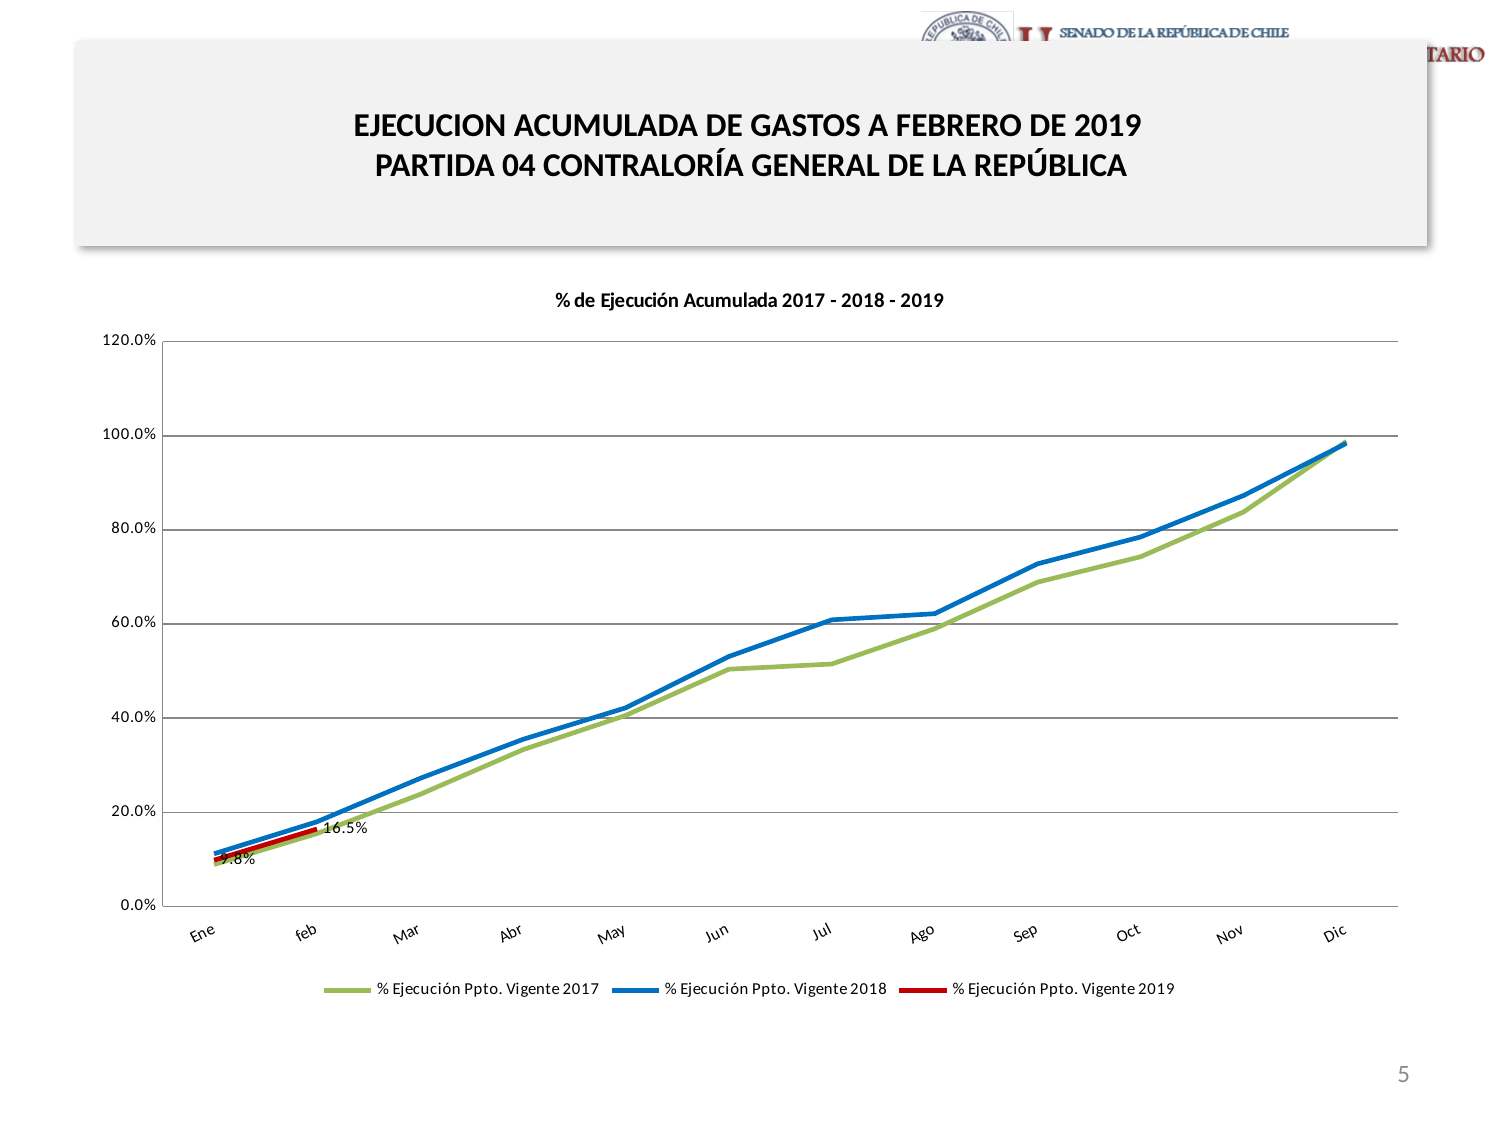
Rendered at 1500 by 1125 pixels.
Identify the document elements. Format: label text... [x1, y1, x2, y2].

picture [921, 0, 1500, 114]
title EJECUCION ACUMULADA DE GASTOS A FEBRERO DE 2019 PARTIDA 04 CONTRALORÍA GENERAL DE LA REPÚBLICA [76, 41, 1427, 246]
slide_number 5 [1074, 1042, 1425, 1103]
chart [74, 262, 1426, 1006]
